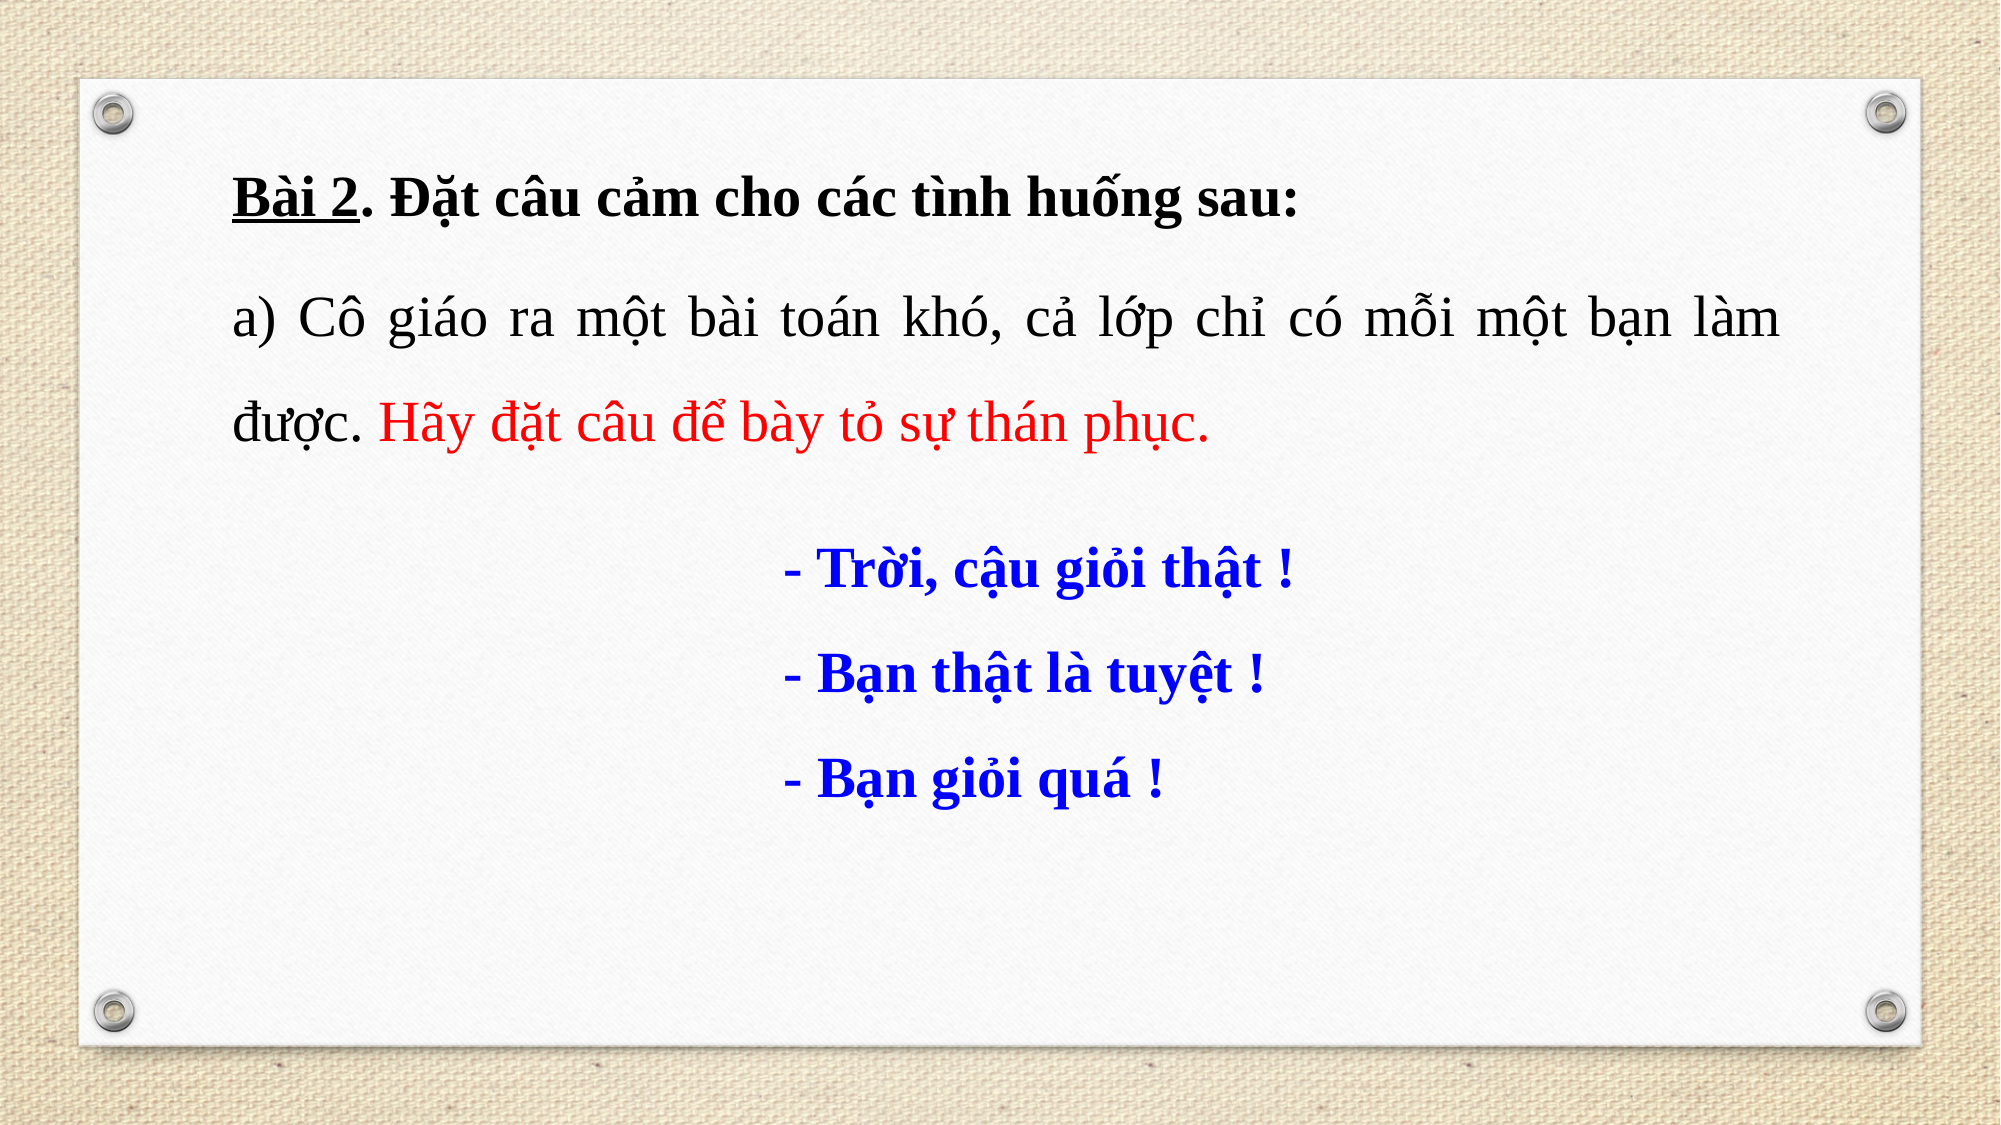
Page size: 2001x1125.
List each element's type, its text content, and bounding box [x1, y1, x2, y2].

text_box Bài 2. Đặt câu cảm cho các tình huống sau: [217, 150, 1320, 235]
picture [0, 0, 2001, 1125]
text_box - Trời, cậu giỏi thật ! - Bạn thật là tuyệt ! - Bạn giỏi quá ! [768, 486, 1519, 817]
text_box a) Cô giáo ra một bài toán khó, cả lớp chỉ có mỗi một bạn làm được. Hãy đặt câu để bày tỏ sự thán phục. [217, 235, 1798, 461]
